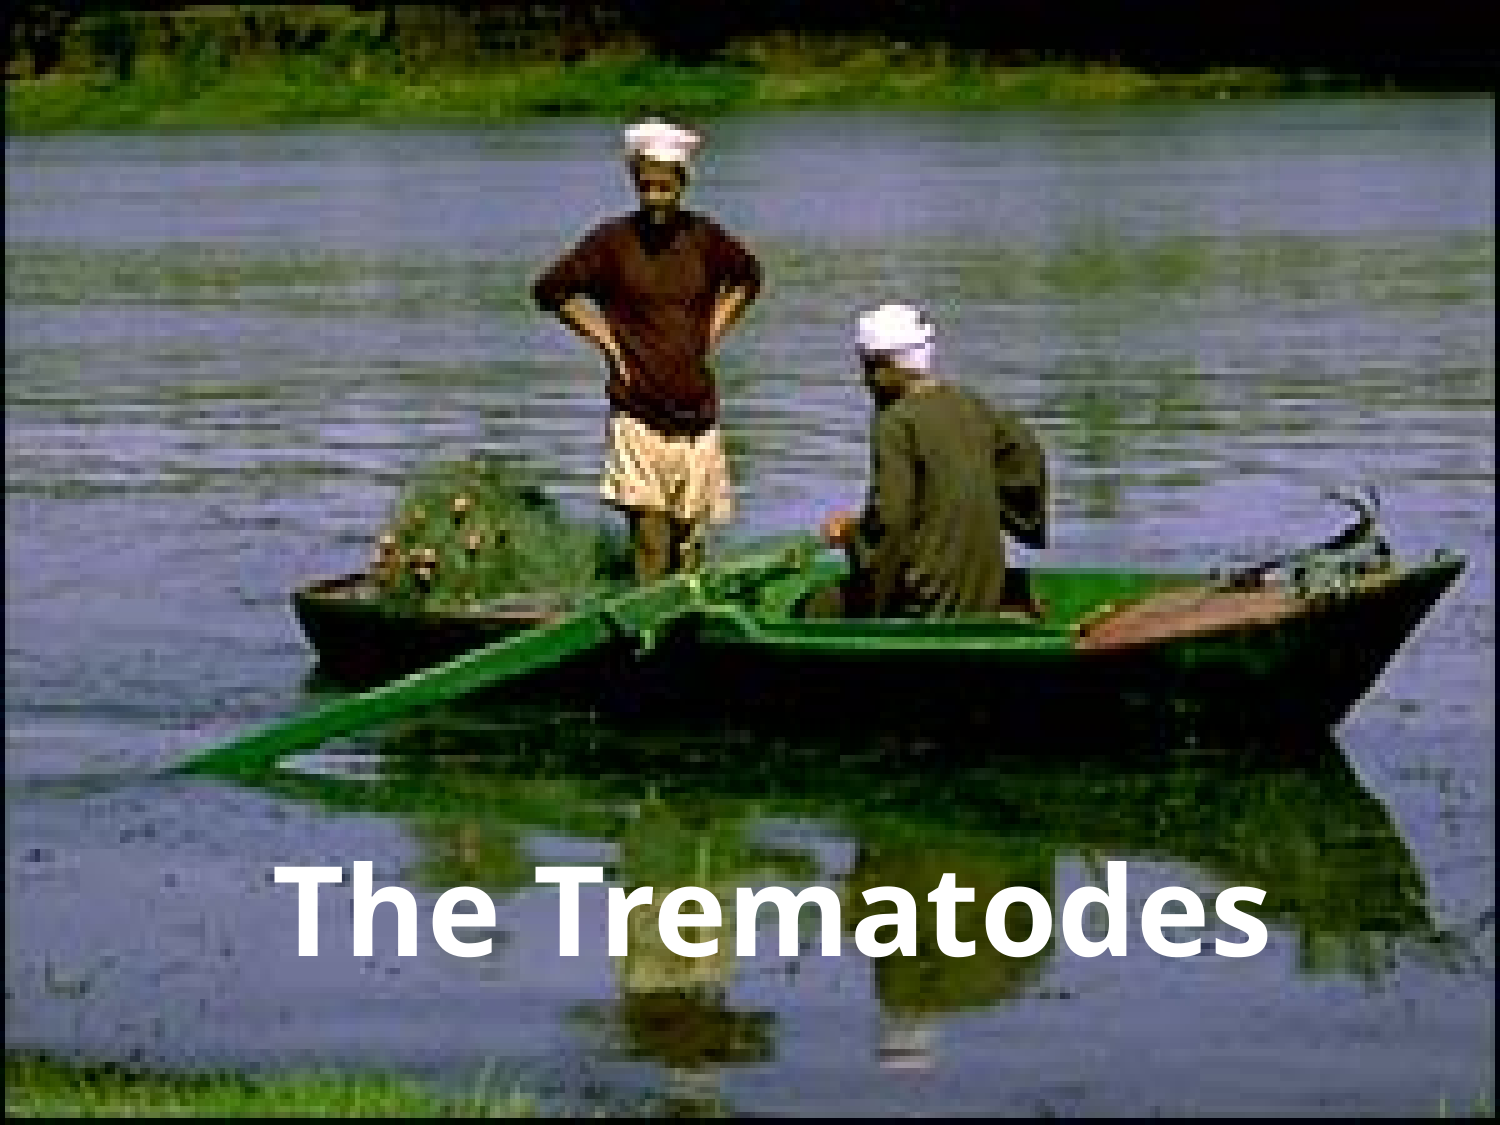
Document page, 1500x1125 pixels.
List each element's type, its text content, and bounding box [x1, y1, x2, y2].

picture [0, 0, 1500, 1125]
title The Trematodes [135, 940, 1412, 1024]
